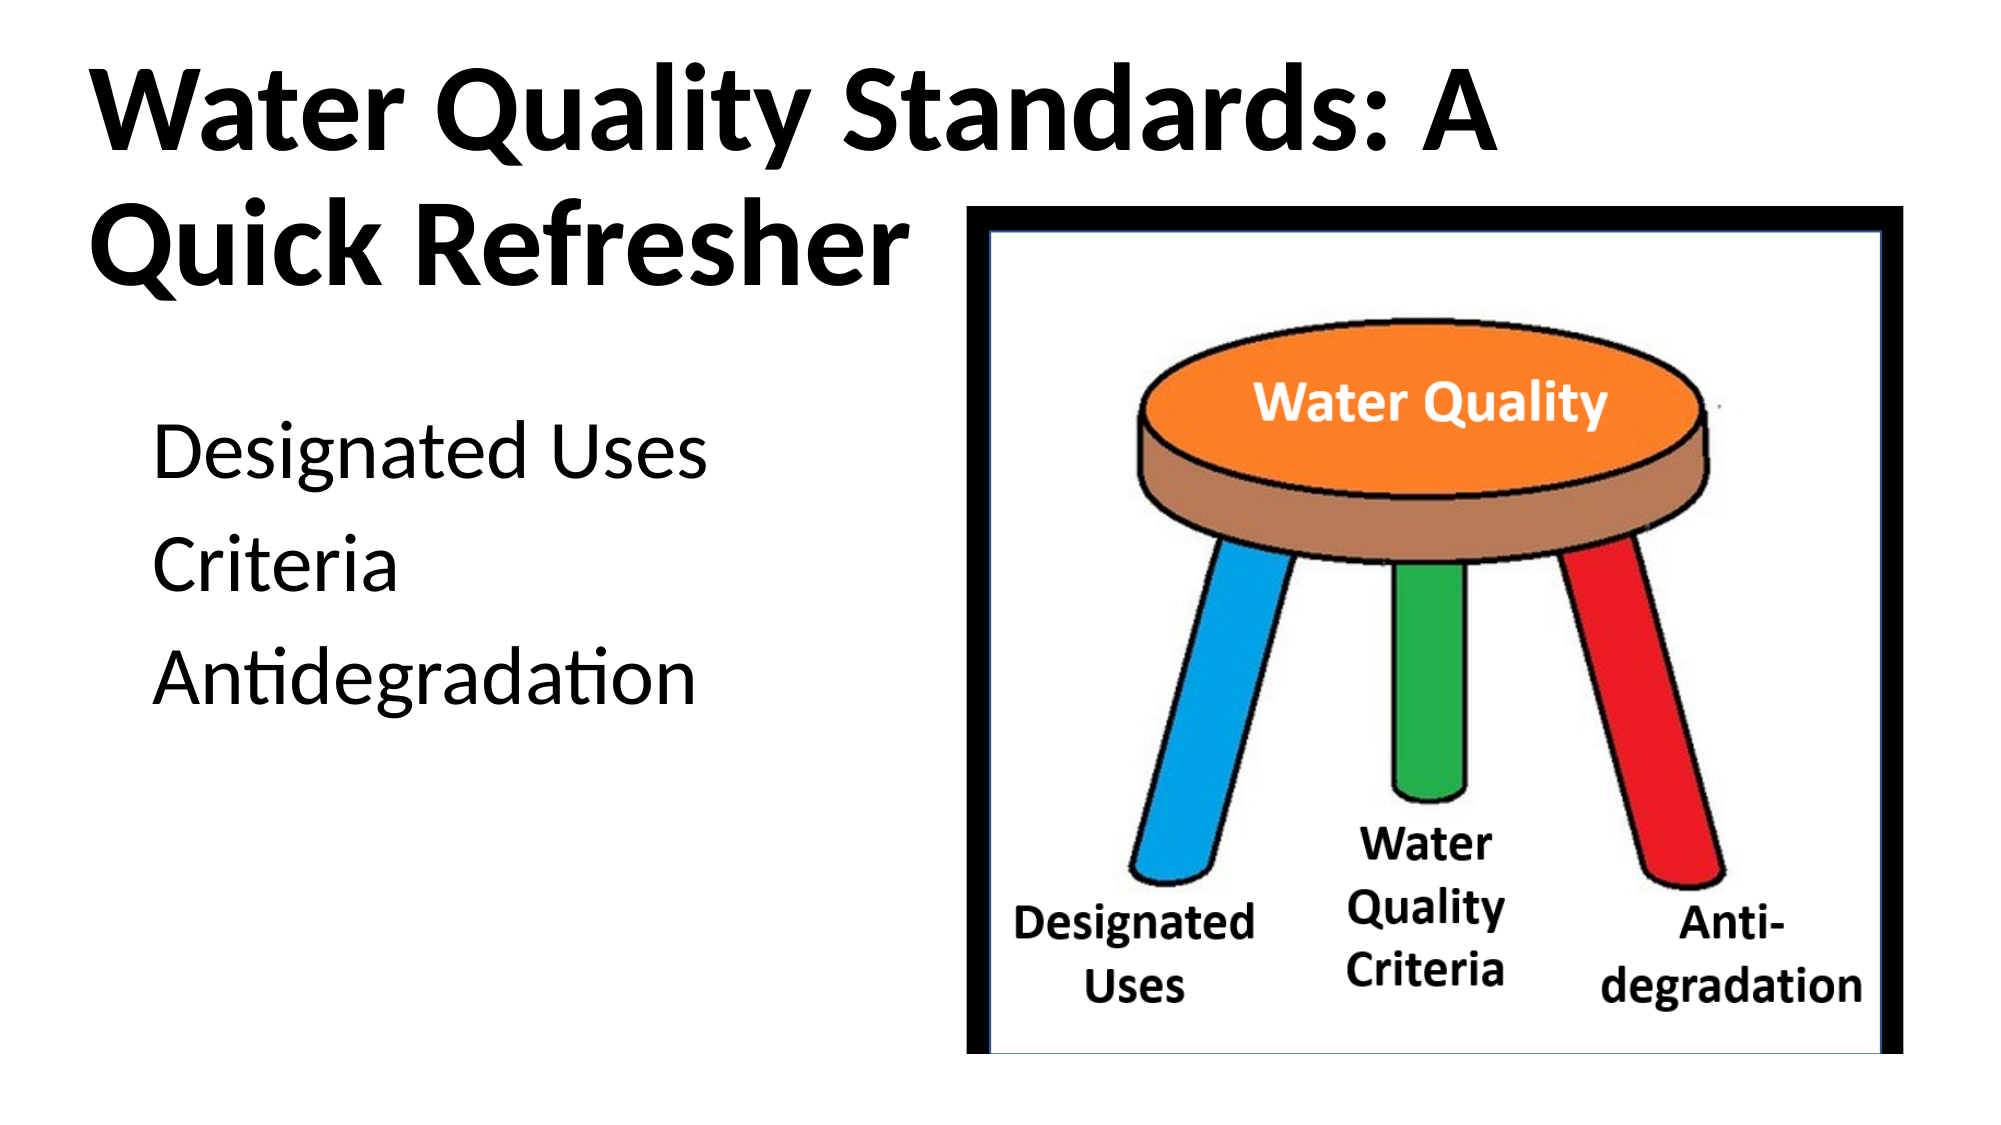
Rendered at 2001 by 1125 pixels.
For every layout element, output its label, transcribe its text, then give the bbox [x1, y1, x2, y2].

picture [966, 206, 1904, 1054]
title Water Quality Standards: A Quick Refresher [73, 0, 1824, 374]
list Designated Uses Criteria Antidegradation [24, 399, 1806, 1125]
